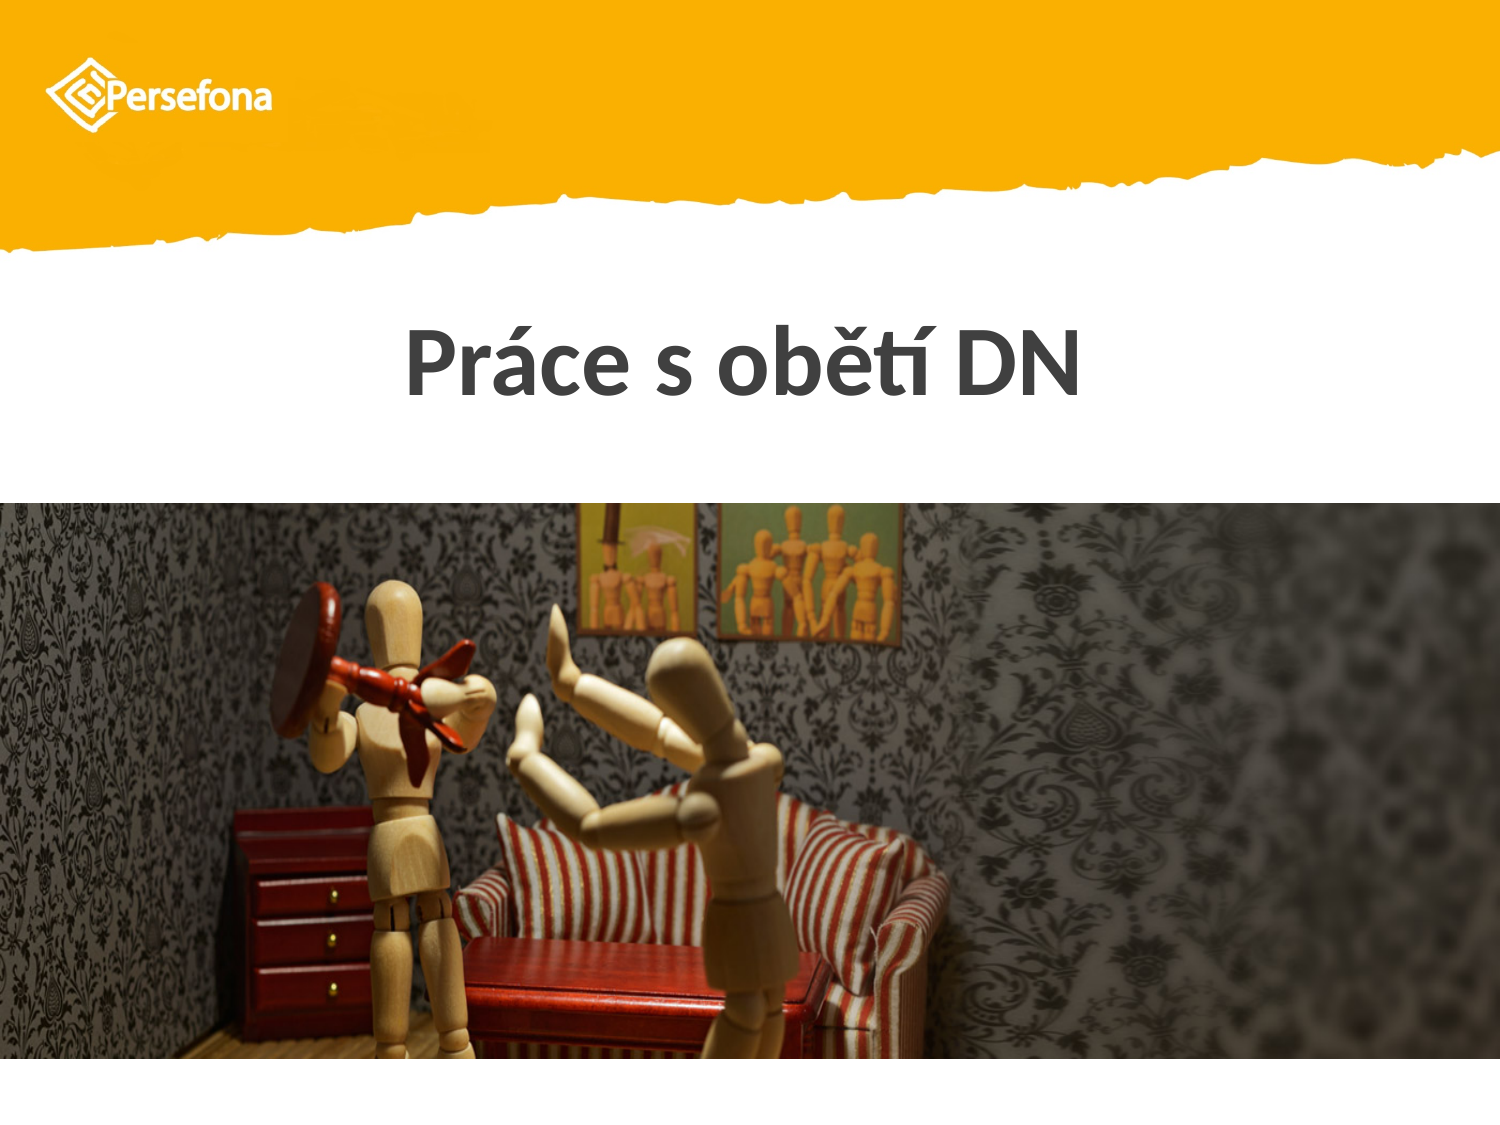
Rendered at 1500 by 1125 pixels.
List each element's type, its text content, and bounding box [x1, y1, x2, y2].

picture [0, 0, 1500, 271]
text_box Práce s obětí DN [242, 208, 1247, 501]
picture [0, 503, 1500, 1059]
